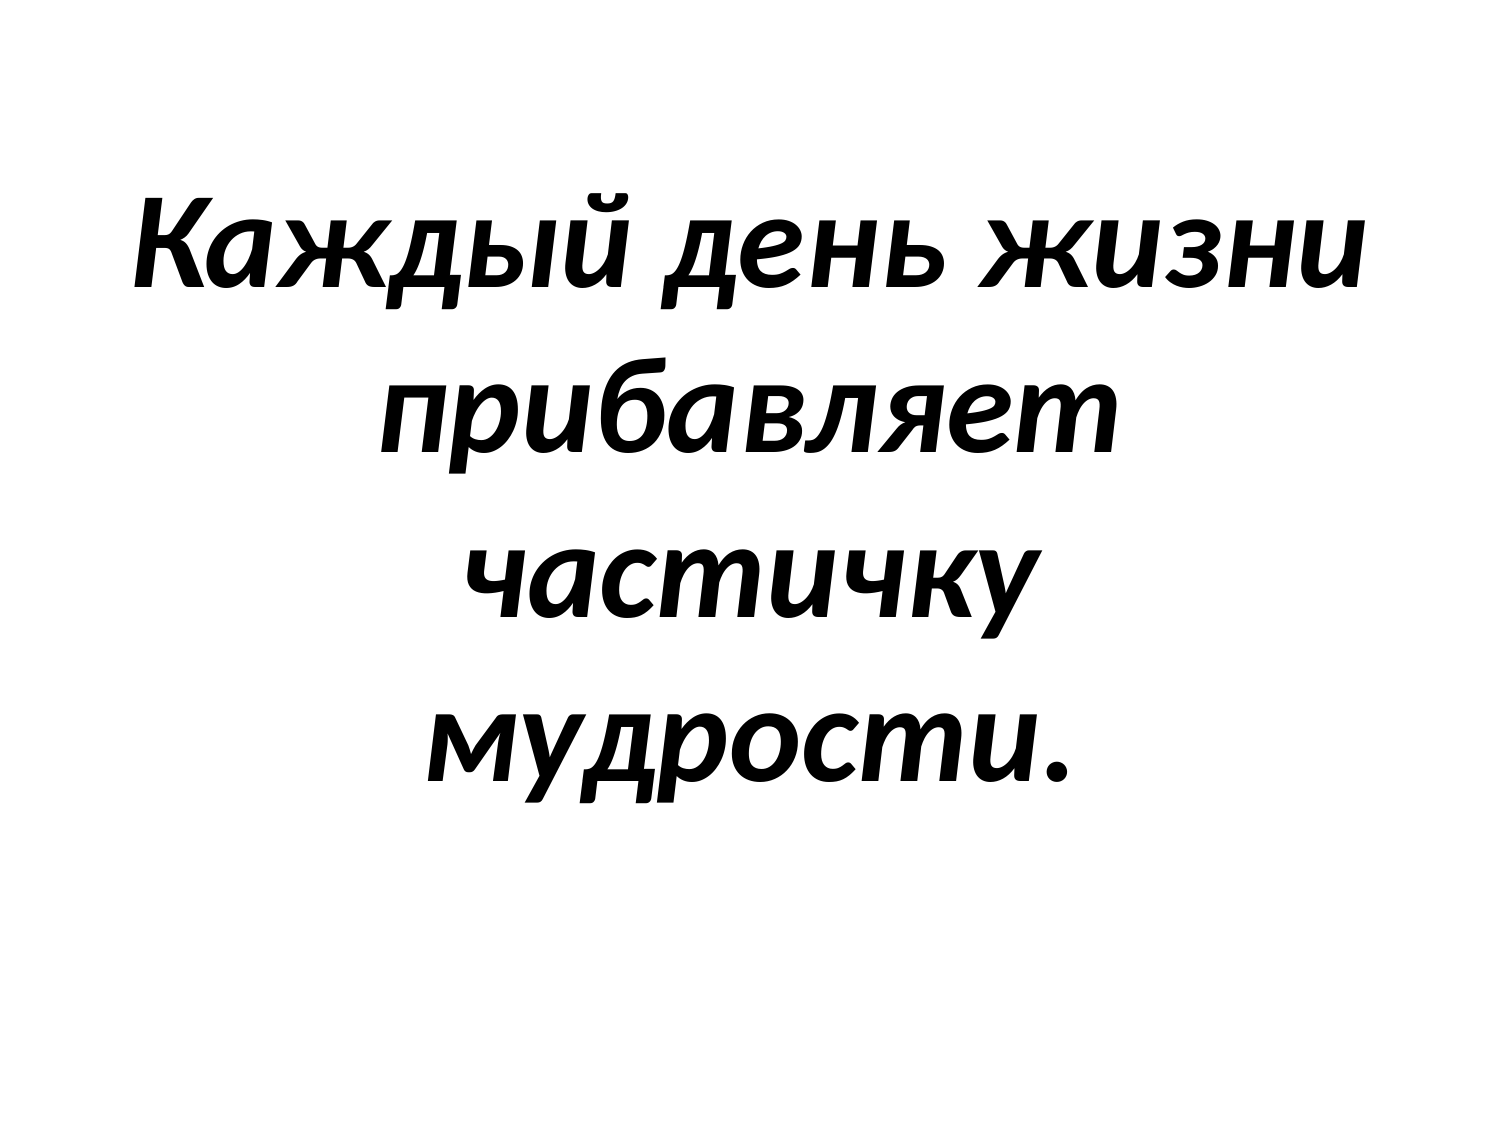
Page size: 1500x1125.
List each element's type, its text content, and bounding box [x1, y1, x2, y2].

title Каждый день жизни прибавляет частичку мудрости. [75, 45, 1425, 914]
